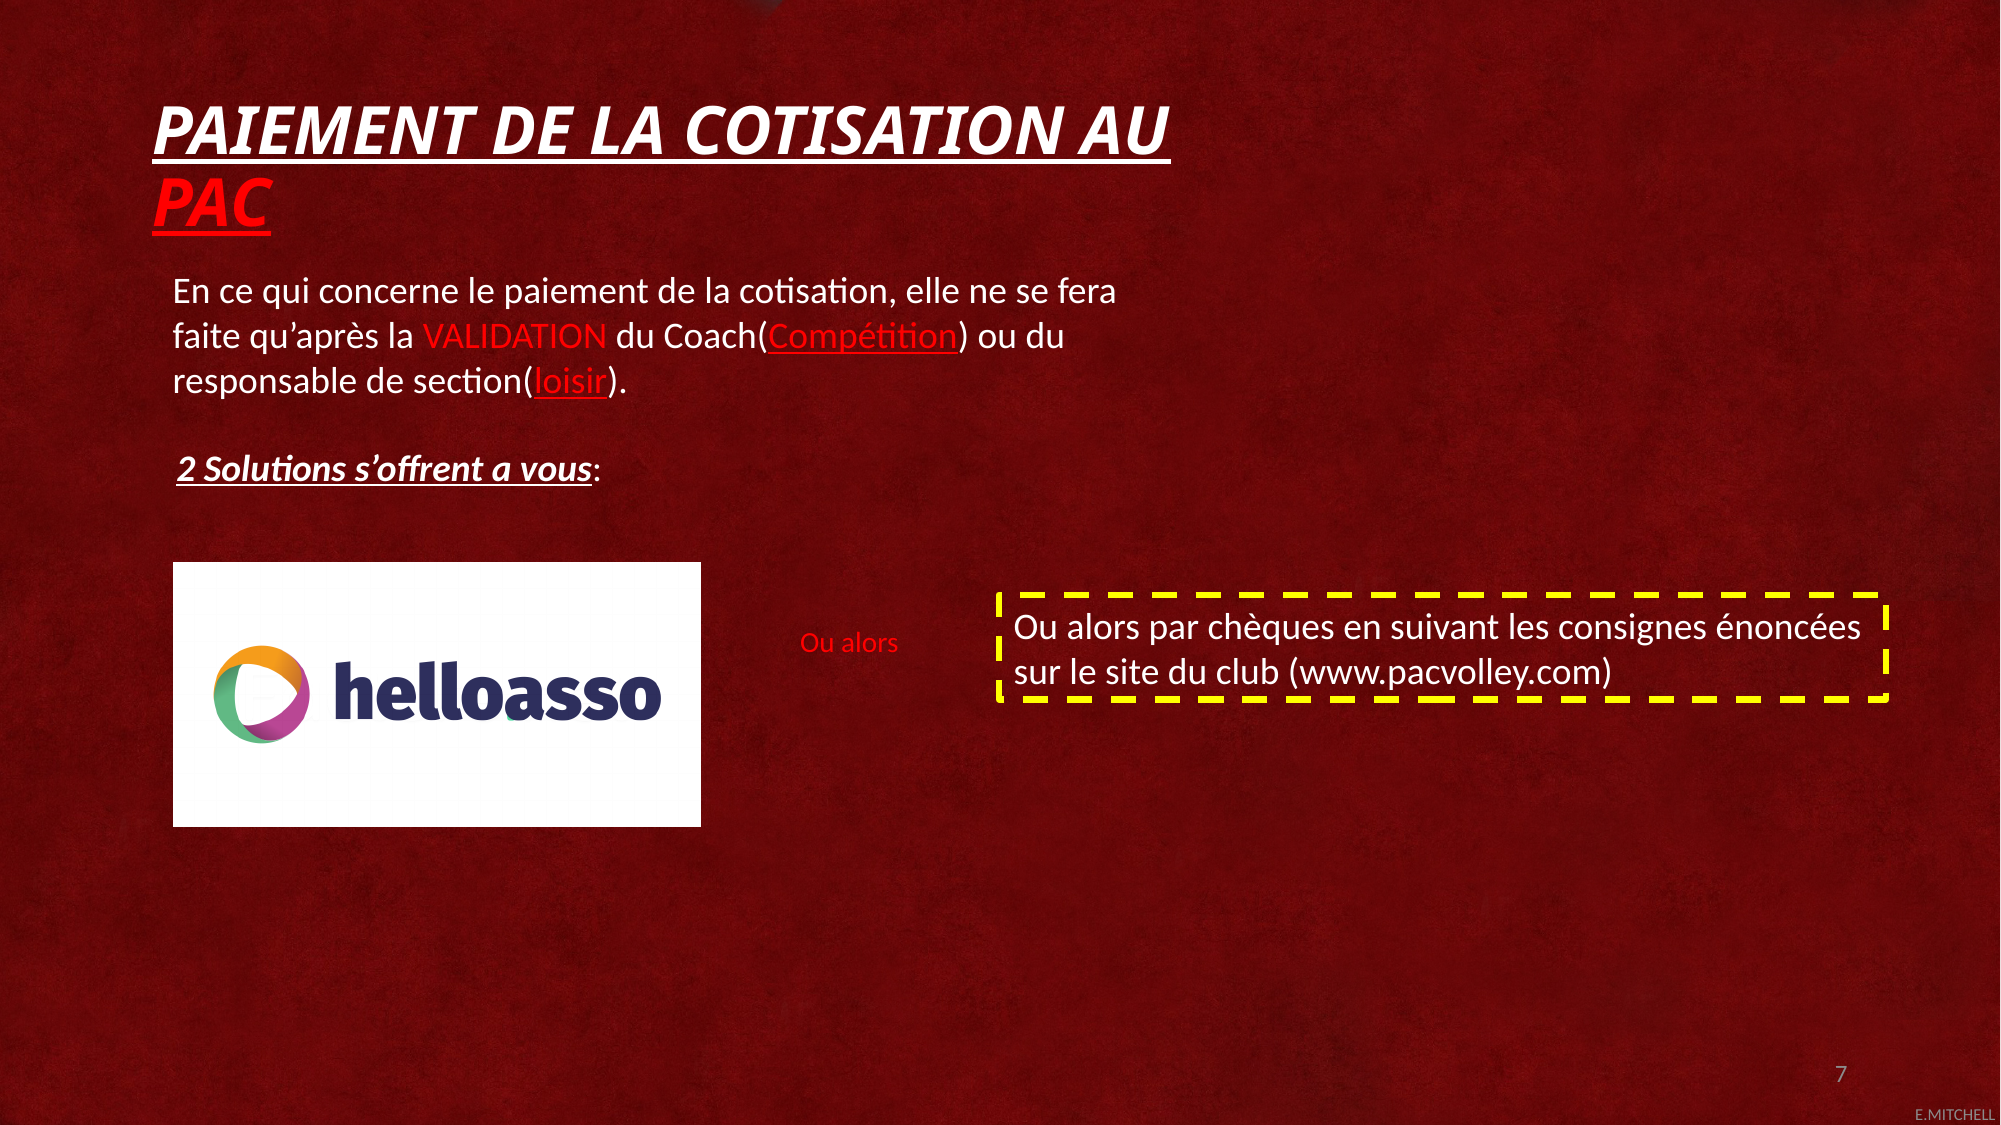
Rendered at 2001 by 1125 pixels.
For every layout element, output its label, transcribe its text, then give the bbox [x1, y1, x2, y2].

text_box En ce qui concerne le paiement de la cotisation, elle ne se fera faite qu’après la VALIDATION du Coach(Compétition) ou du responsable de section(loisir). [157, 259, 1206, 409]
footer E.MITCHELL [1899, 1083, 2000, 1125]
title PAIEMENT DE LA COTISATION AU PAC [137, 59, 1267, 278]
picture [0, 0, 2001, 1125]
text_box Ou alors [785, 616, 959, 666]
text_box Ou alors par chèques en suivant les consignes énoncées sur le site du club (www.pacvolley.com) [998, 594, 1887, 700]
text_box 2 Solutions s’offrent a vous: [161, 436, 618, 496]
slide_number 7 [1412, 1042, 1863, 1103]
